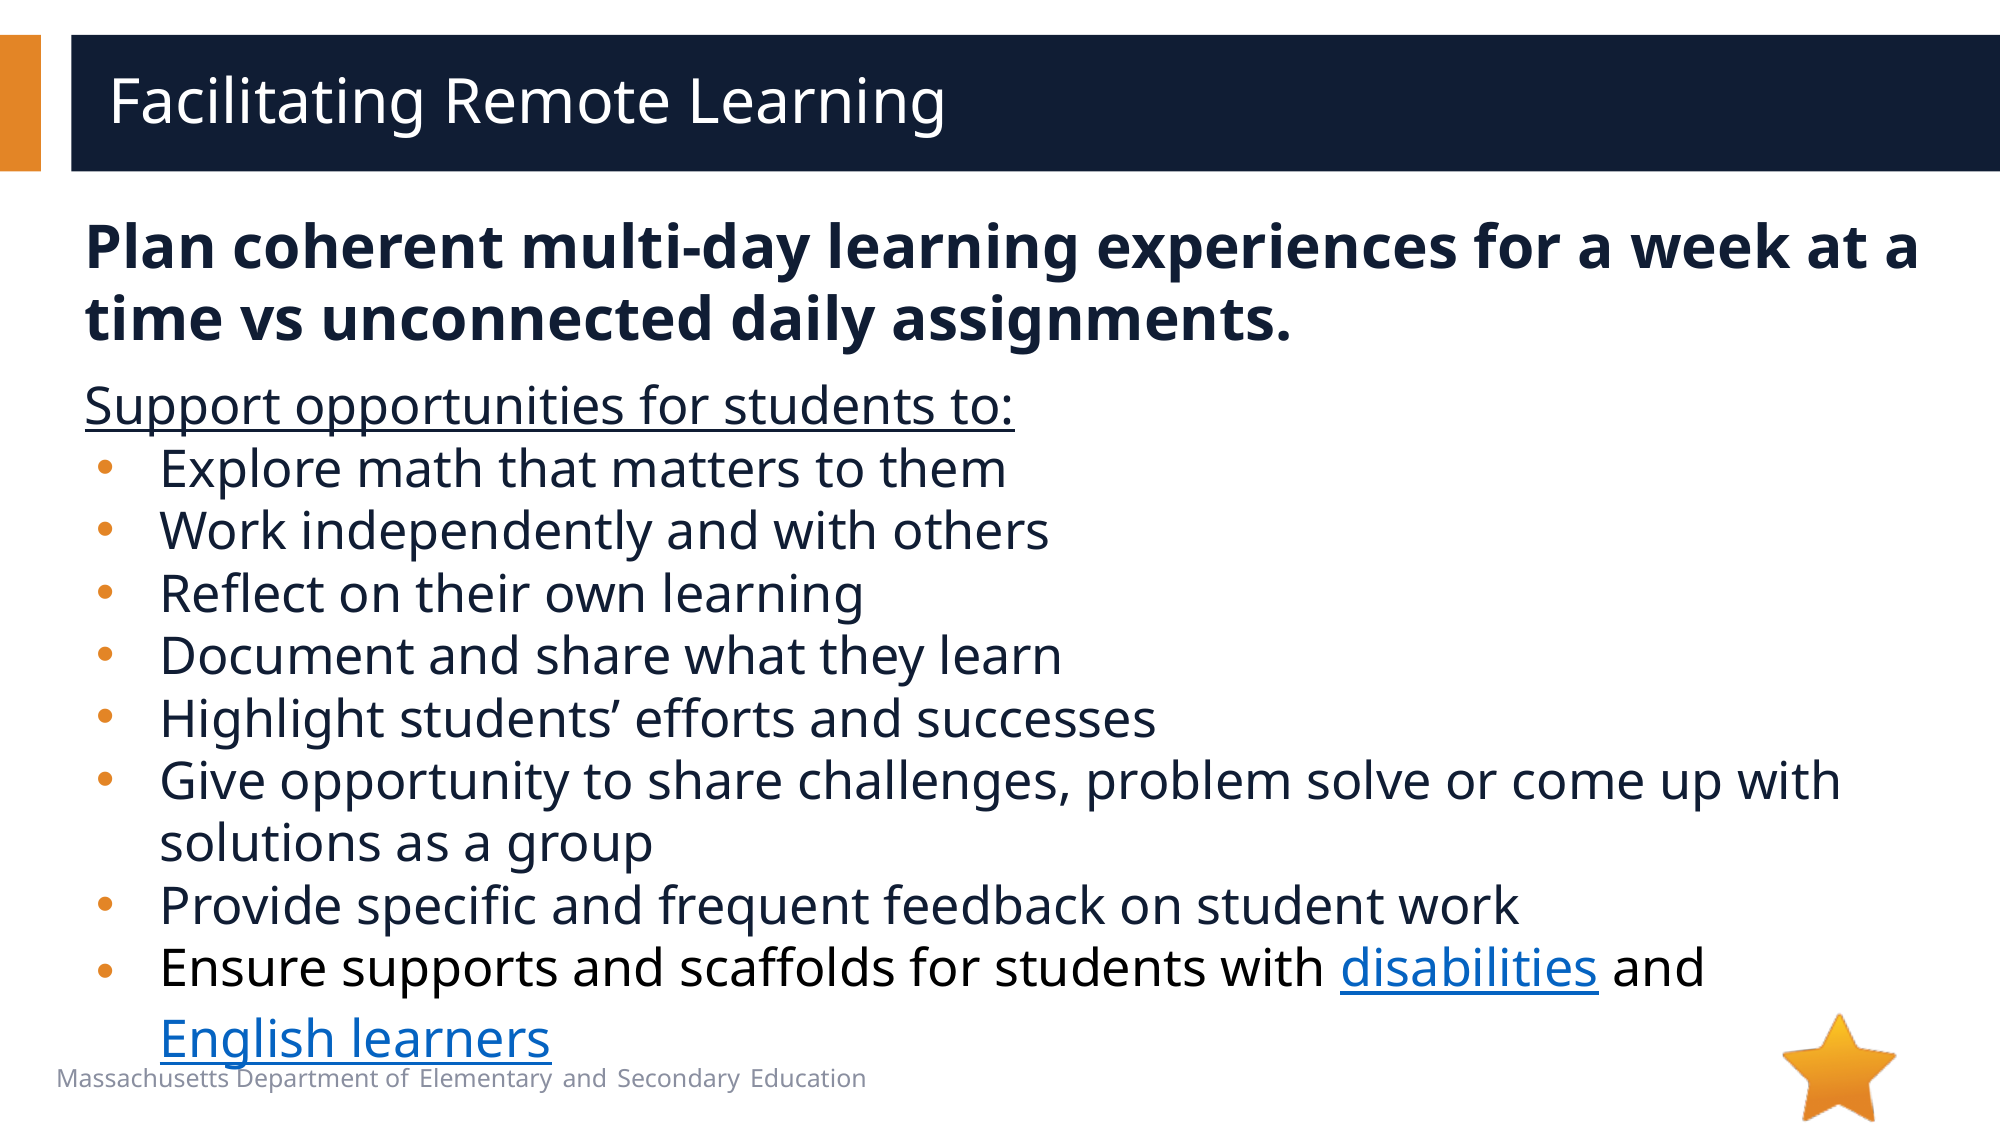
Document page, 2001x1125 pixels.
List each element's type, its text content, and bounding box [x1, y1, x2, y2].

picture [1776, 1043, 1909, 1125]
title Facilitating Remote Learning [93, 47, 1959, 159]
list Plan coherent multi-day learning experiences for a week at a time vs unconnected daily assignments. Support opportunities for students to: Explore math that matters to them Work independently and with others Reflect on their own learning Document and share what they learn Highlight students’ efforts and successes Give opportunity to share challenges, problem solve or come up with solutions as a group Provide specific and frequent feedback on student work Ensure supports and scaffolds for students with disabilities and English learners [69, 200, 1982, 1043]
